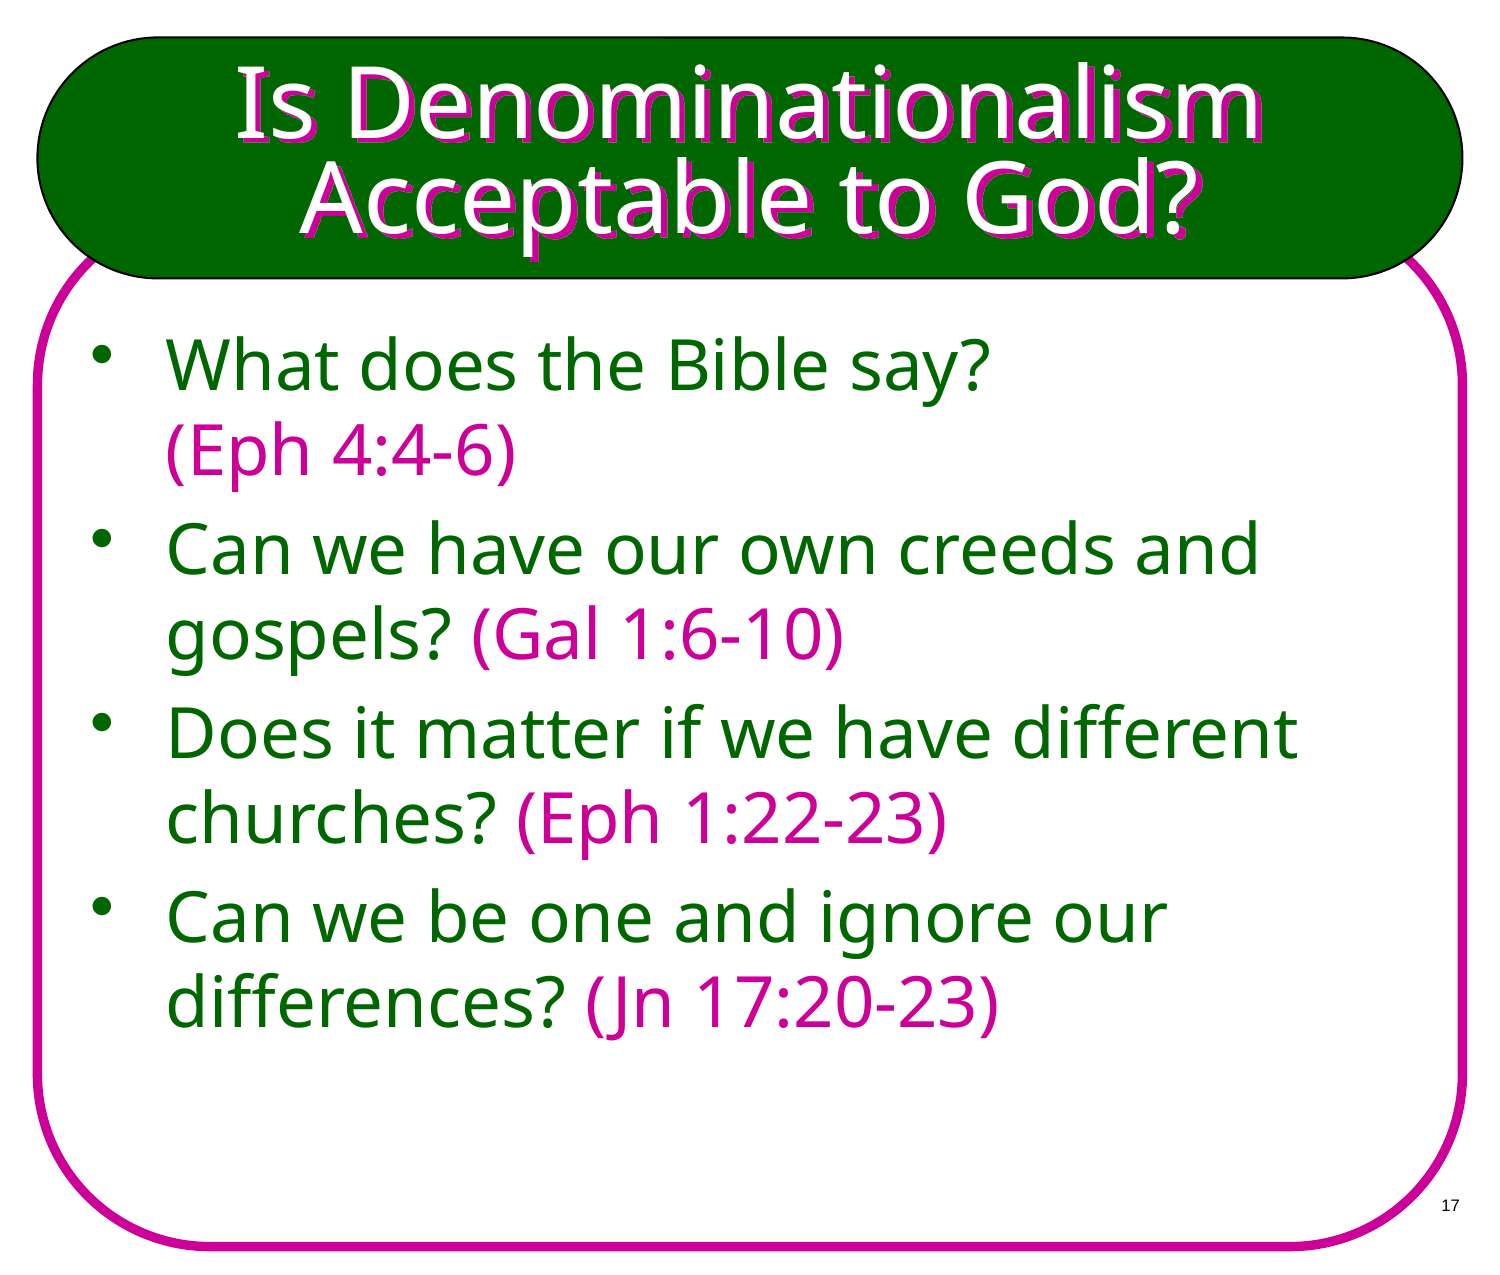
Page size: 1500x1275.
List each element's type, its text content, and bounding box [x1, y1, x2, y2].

list What does the Bible say? (Eph 4:4-6) Can we have our own creeds and gospels? (Gal 1:6-10) Does it matter if we have different churches? (Eph 1:22-23) Can we be one and ignore our differences? (Jn 17:20-23) [75, 312, 1425, 1200]
slide_number 17 [1387, 1187, 1475, 1248]
title Is Denominationalism Acceptable to God? [75, 51, 1425, 264]
